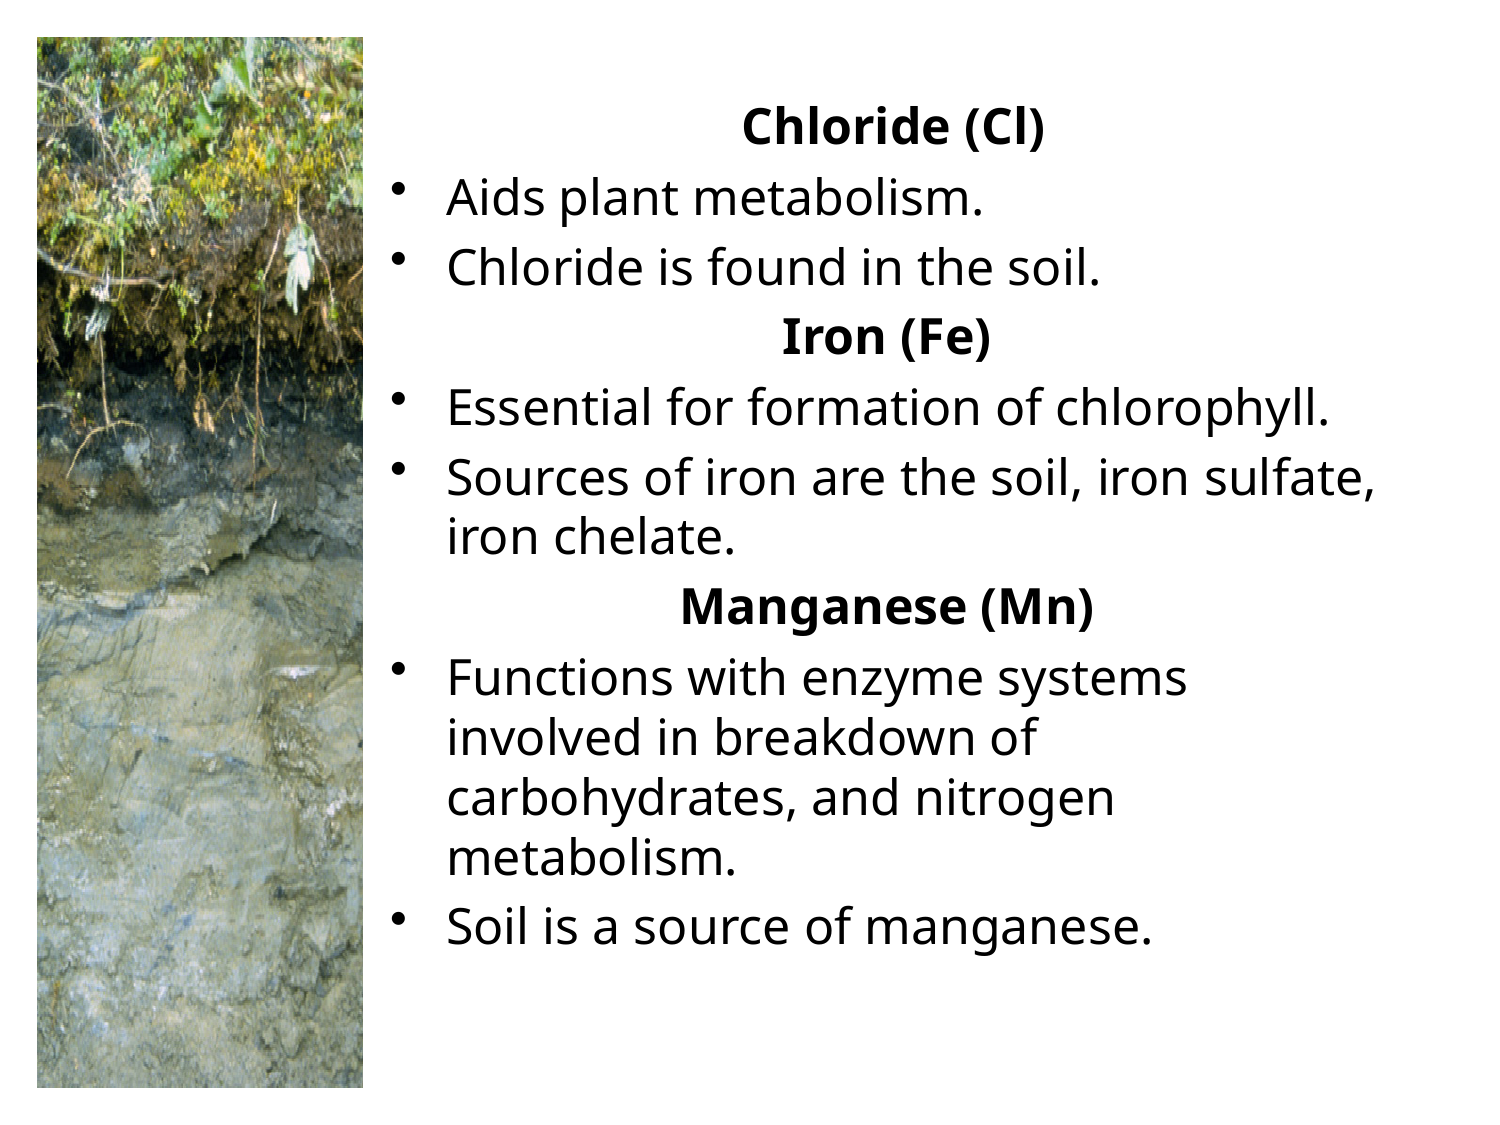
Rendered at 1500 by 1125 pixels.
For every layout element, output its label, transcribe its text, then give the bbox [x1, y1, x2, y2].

list Chloride (Cl) Aids plant metabolism. Chloride is found in the soil. Iron (Fe) Essential for formation of chlorophyll. Sources of iron are the soil, iron sulfate, iron chelate. Manganese (Mn) Functions with enzyme systems involved in breakdown of carbohydrates, and nitrogen metabolism. Soil is a source of manganese. [375, 87, 1413, 1055]
picture [37, 37, 363, 1088]
